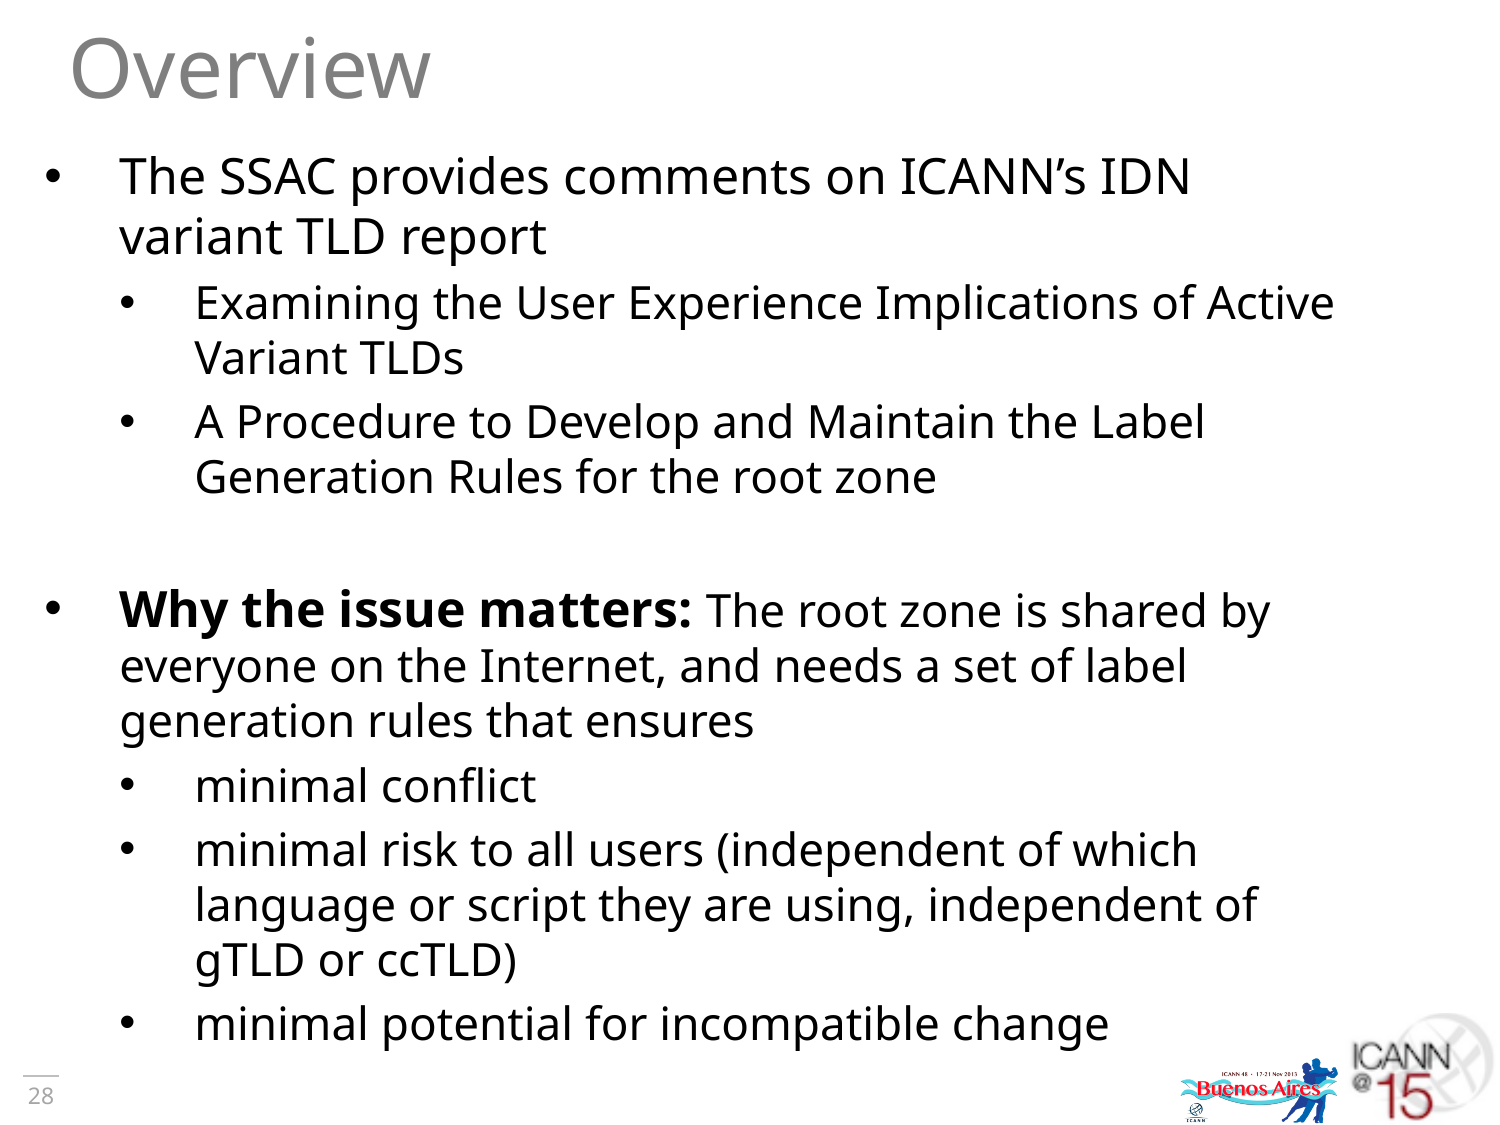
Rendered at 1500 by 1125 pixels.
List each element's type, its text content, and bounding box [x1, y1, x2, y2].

title Overview [53, 7, 1424, 123]
picture [1353, 1013, 1500, 1125]
list The SSAC provides comments on ICANN’s IDN variant TLD report Examining the User Experience Implications of Active Variant TLDs A Procedure to Develop and Maintain the Label Generation Rules for the root zone Why the issue matters: The root zone is shared by everyone on the Internet, and needs a set of label generation rules that ensures minimal conflict minimal risk to all users (independent of which language or script they are using, independent of gTLD or ccTLD) minimal potential for incompatible change [29, 137, 1353, 1125]
